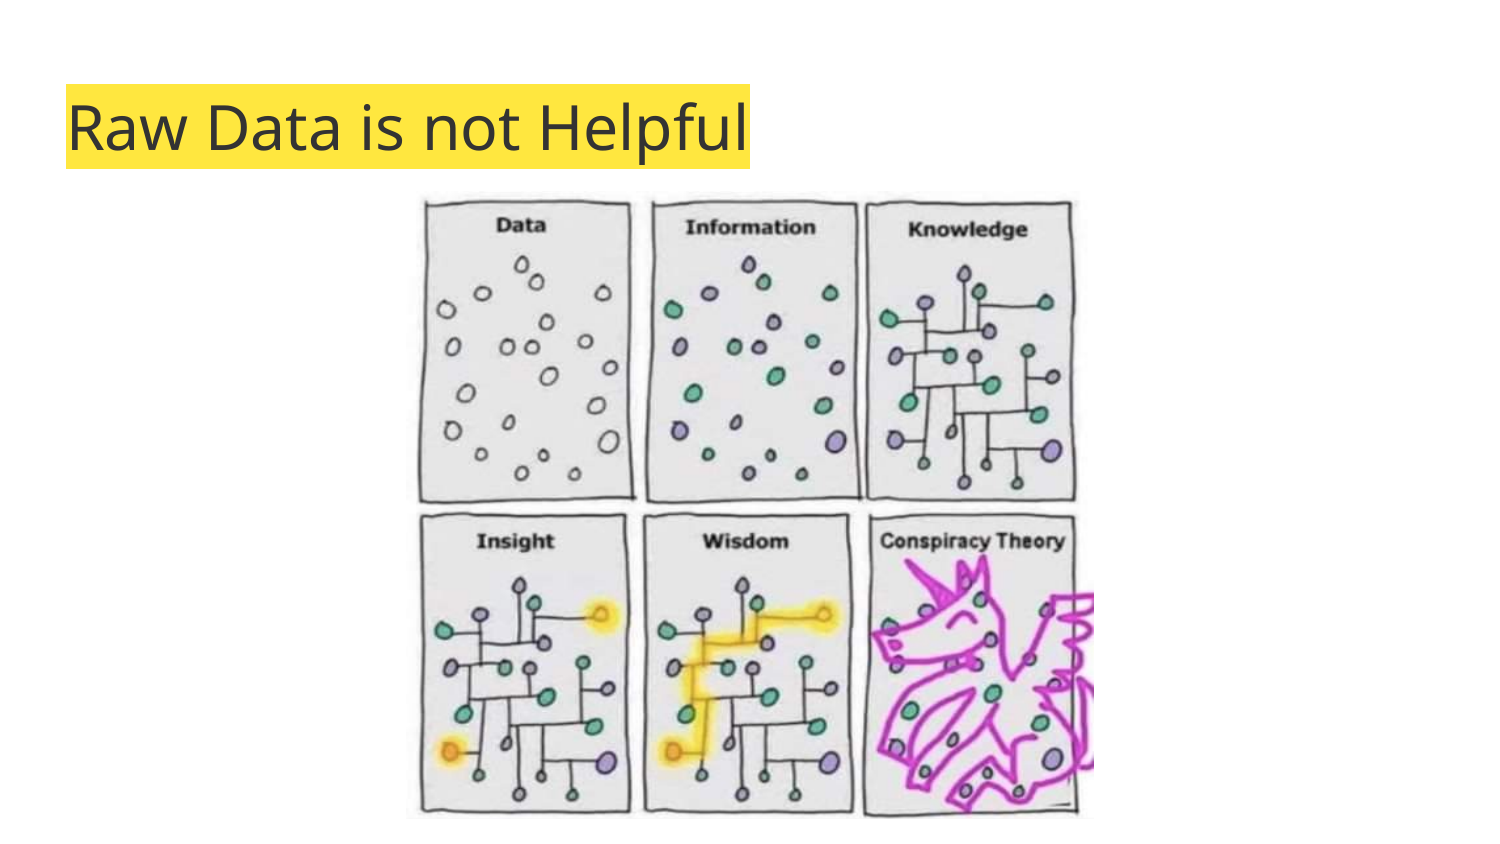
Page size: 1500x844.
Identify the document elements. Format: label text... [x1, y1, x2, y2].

title Raw Data is not Helpful [51, 72, 1449, 167]
picture [406, 191, 1094, 819]
